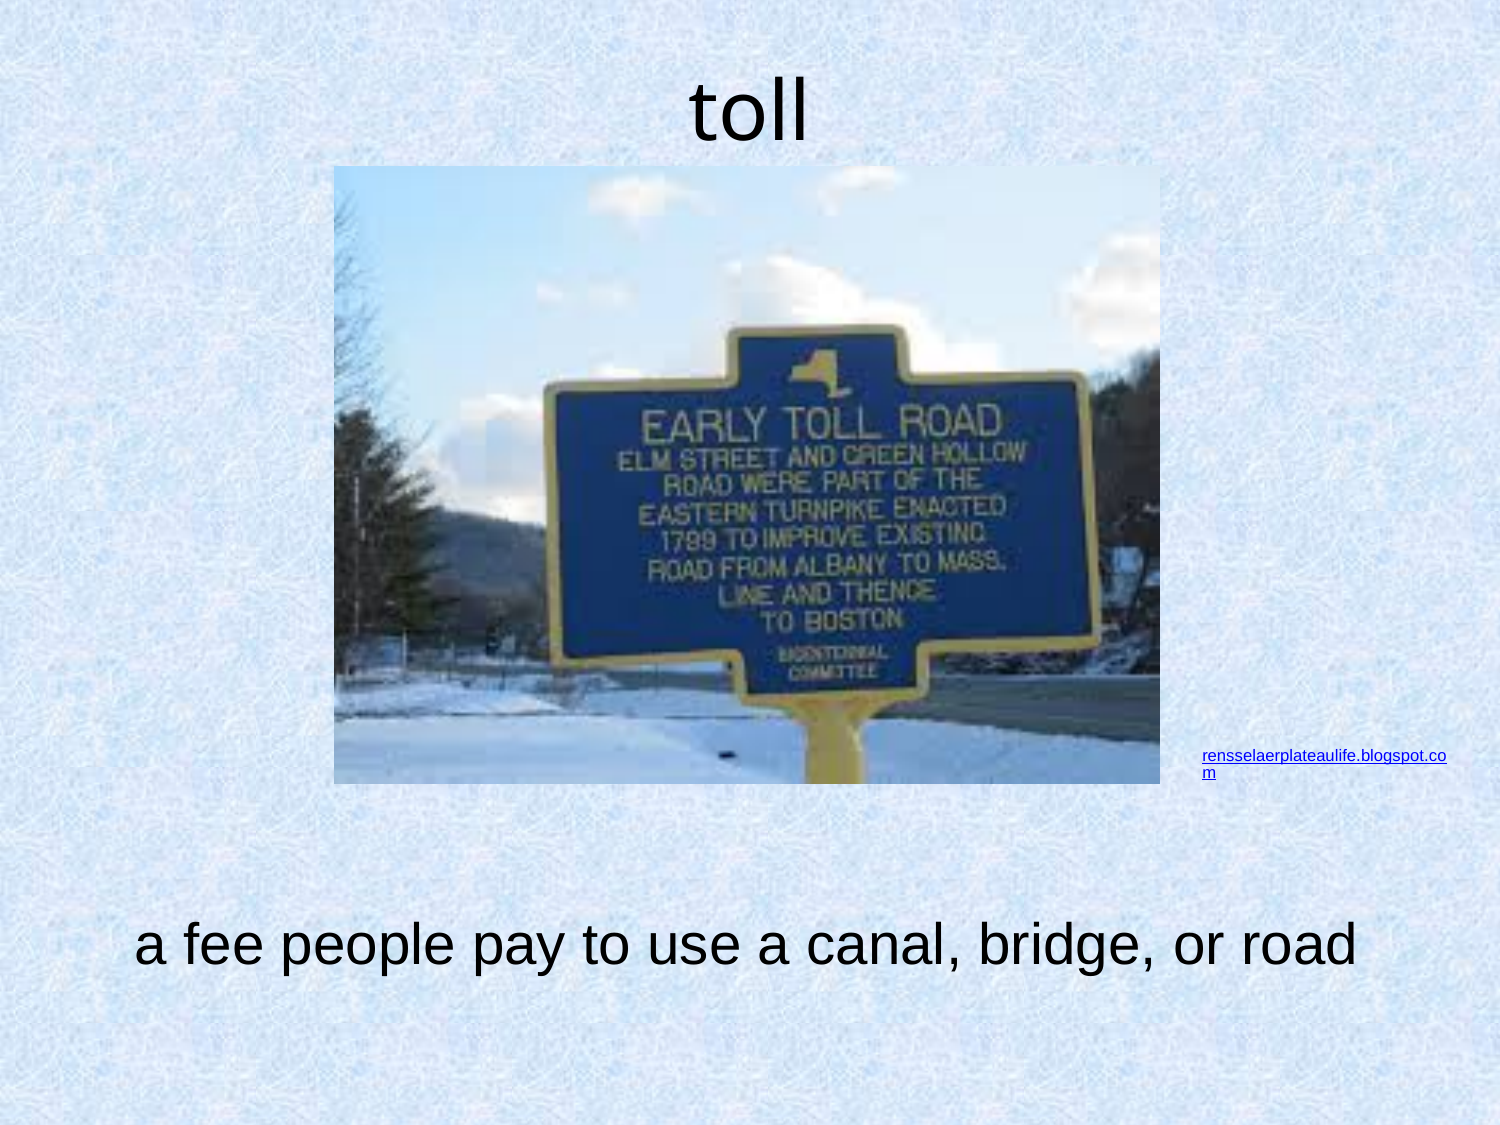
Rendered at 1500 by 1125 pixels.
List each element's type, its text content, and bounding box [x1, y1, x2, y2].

picture [0, 0, 1500, 1125]
text_box rensselaerplateaulife.blogspot.com [1187, 737, 1463, 773]
text_box a fee people pay to use a canal, bridge, or road [72, 898, 1423, 1054]
text_box toll [337, 50, 1163, 165]
